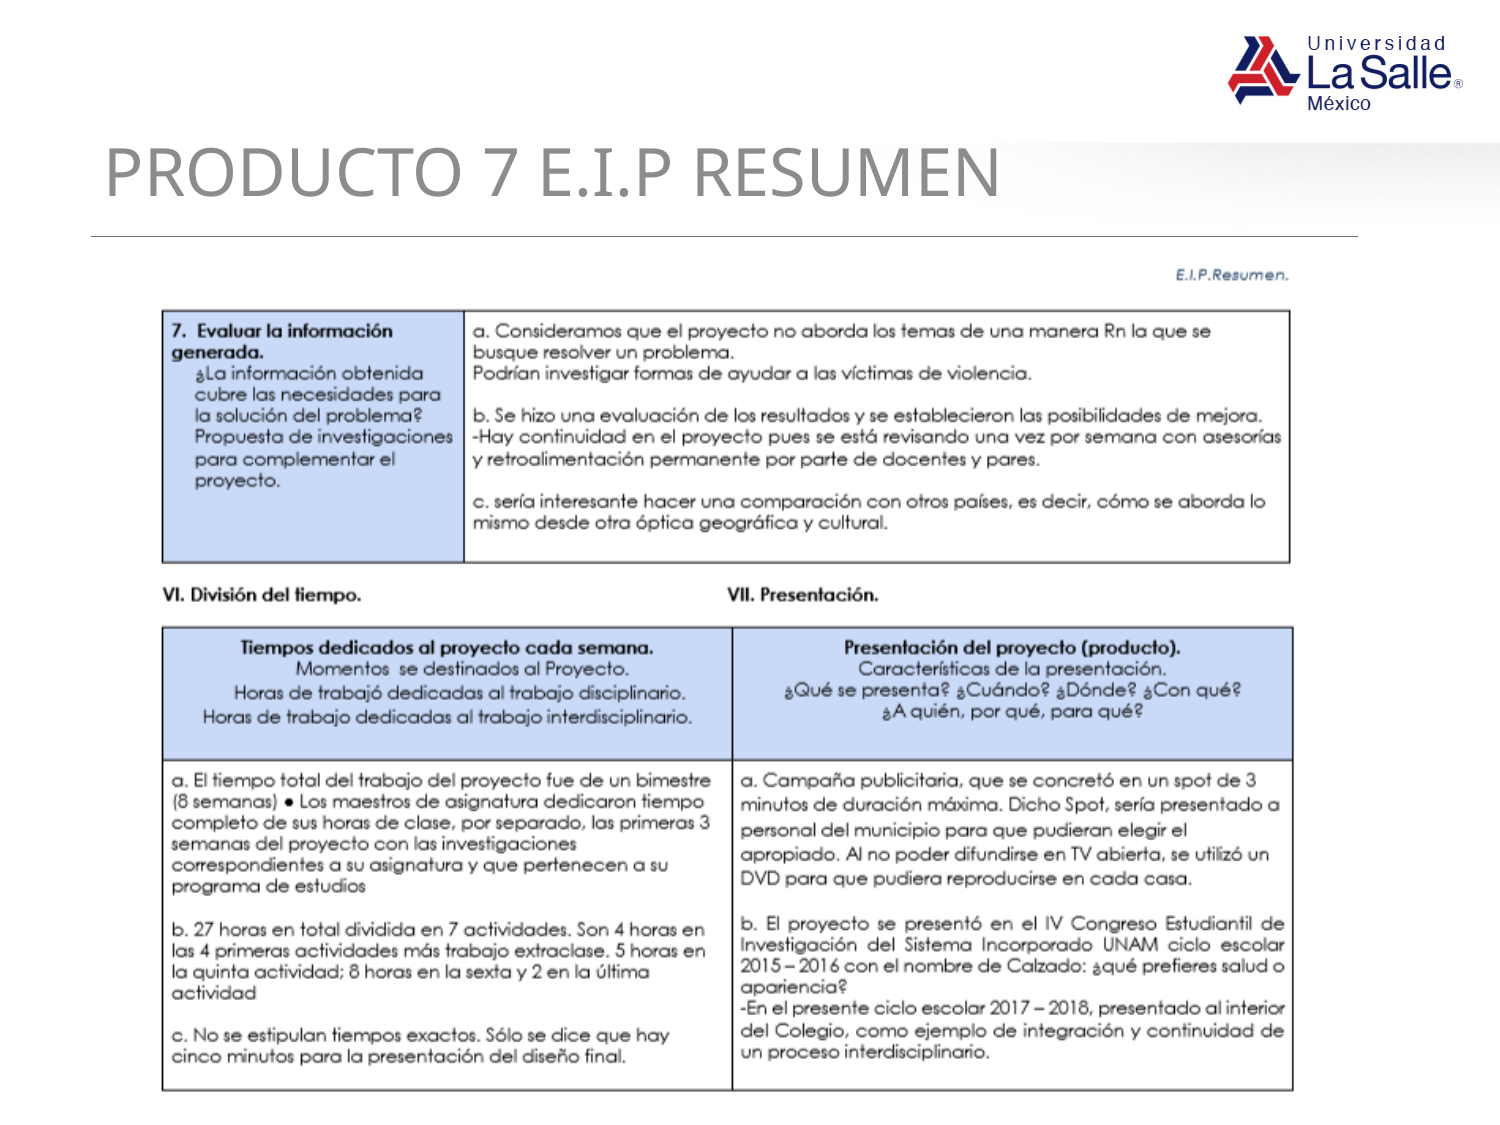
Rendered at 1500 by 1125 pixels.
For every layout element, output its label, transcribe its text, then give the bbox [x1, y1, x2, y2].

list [90, 236, 1359, 1125]
title PRODUCTO 7 E.I.P RESUMEN [88, 103, 1438, 237]
picture [0, 0, 1500, 1125]
